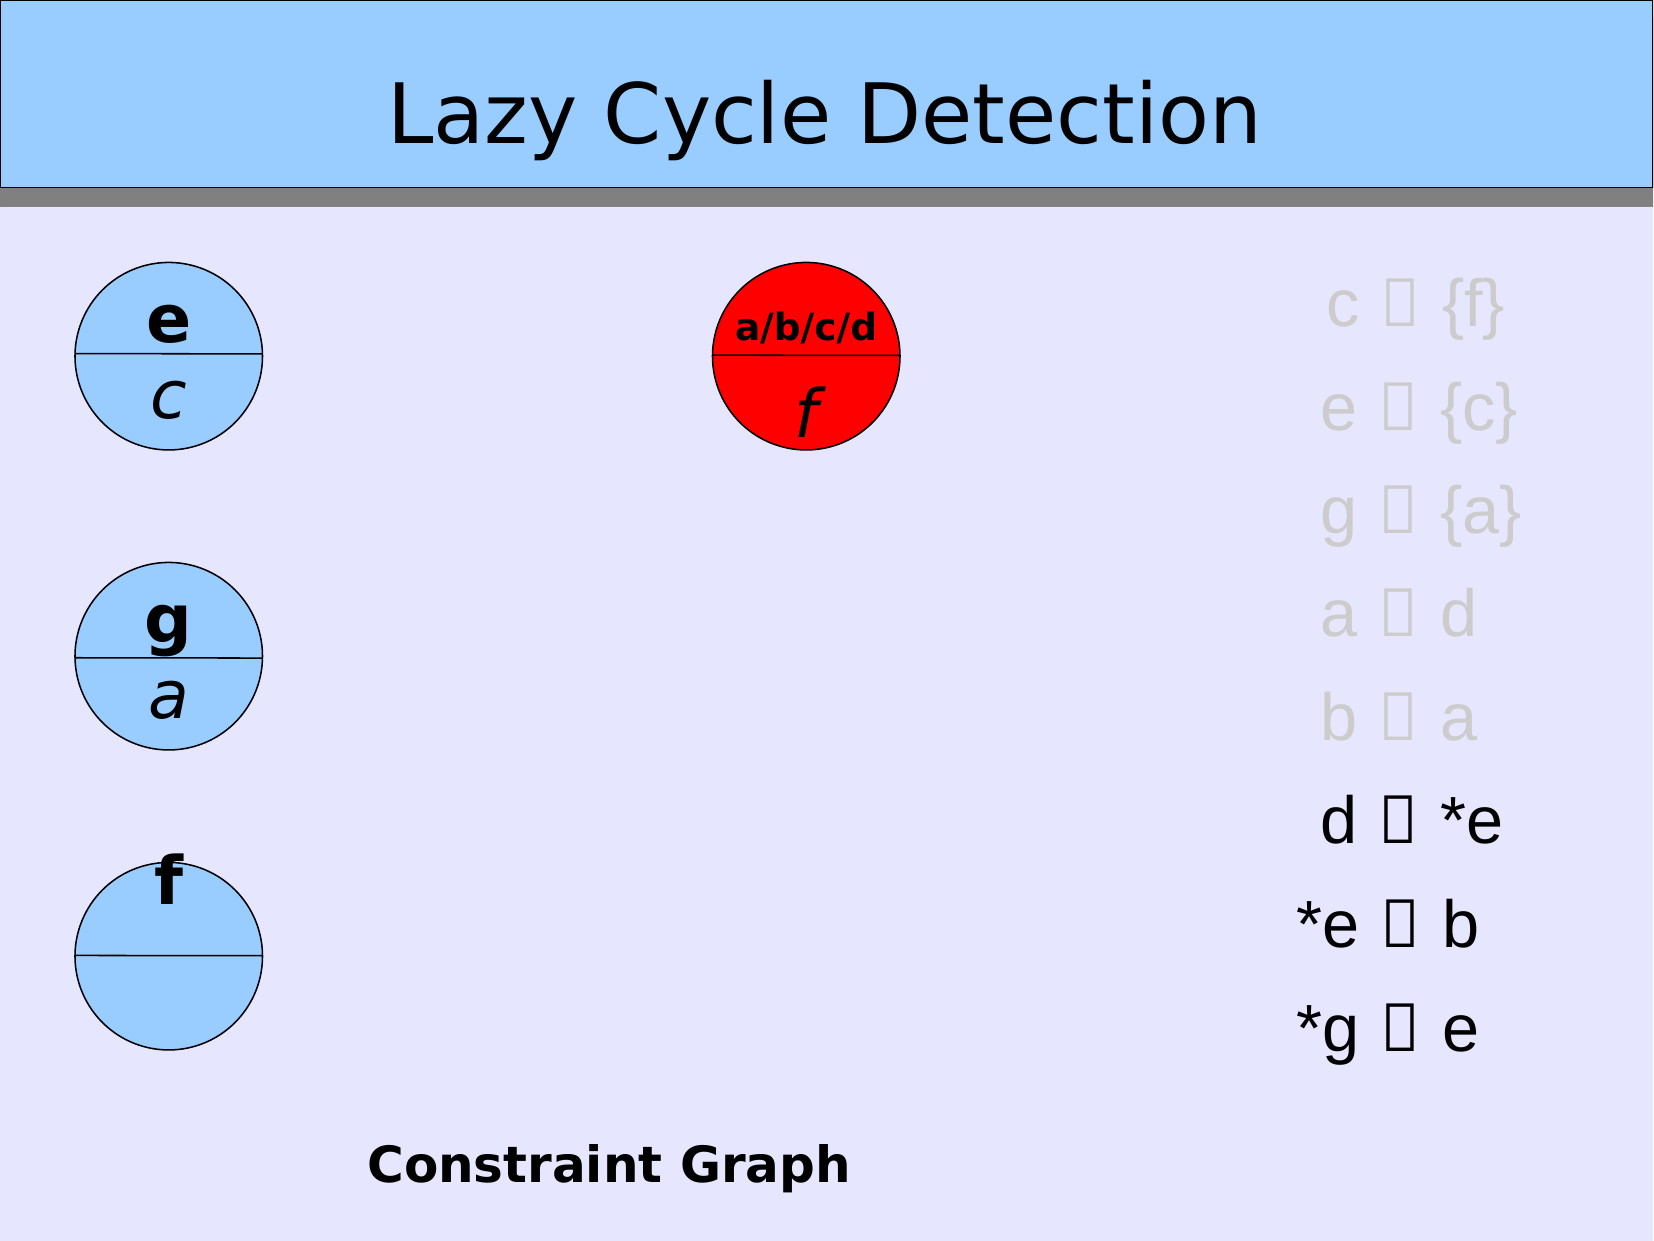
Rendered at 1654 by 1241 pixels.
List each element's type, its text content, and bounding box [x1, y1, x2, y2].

text_box a/b/c/d f [712, 356, 901, 450]
text_box g a [75, 562, 263, 750]
text_box e c [75, 262, 263, 353]
text_box f [75, 956, 263, 1050]
text_box a/b/c/d f [712, 262, 900, 355]
list c  {f} e  {c} g  {a} a  d b  a d  *e *e  b *g  e [1277, 262, 1654, 1113]
title Lazy Cycle Detection [0, 0, 1651, 226]
text_box Constraint Graph [352, 1127, 768, 1199]
text_box e c [75, 354, 263, 450]
text_box f [75, 862, 263, 955]
